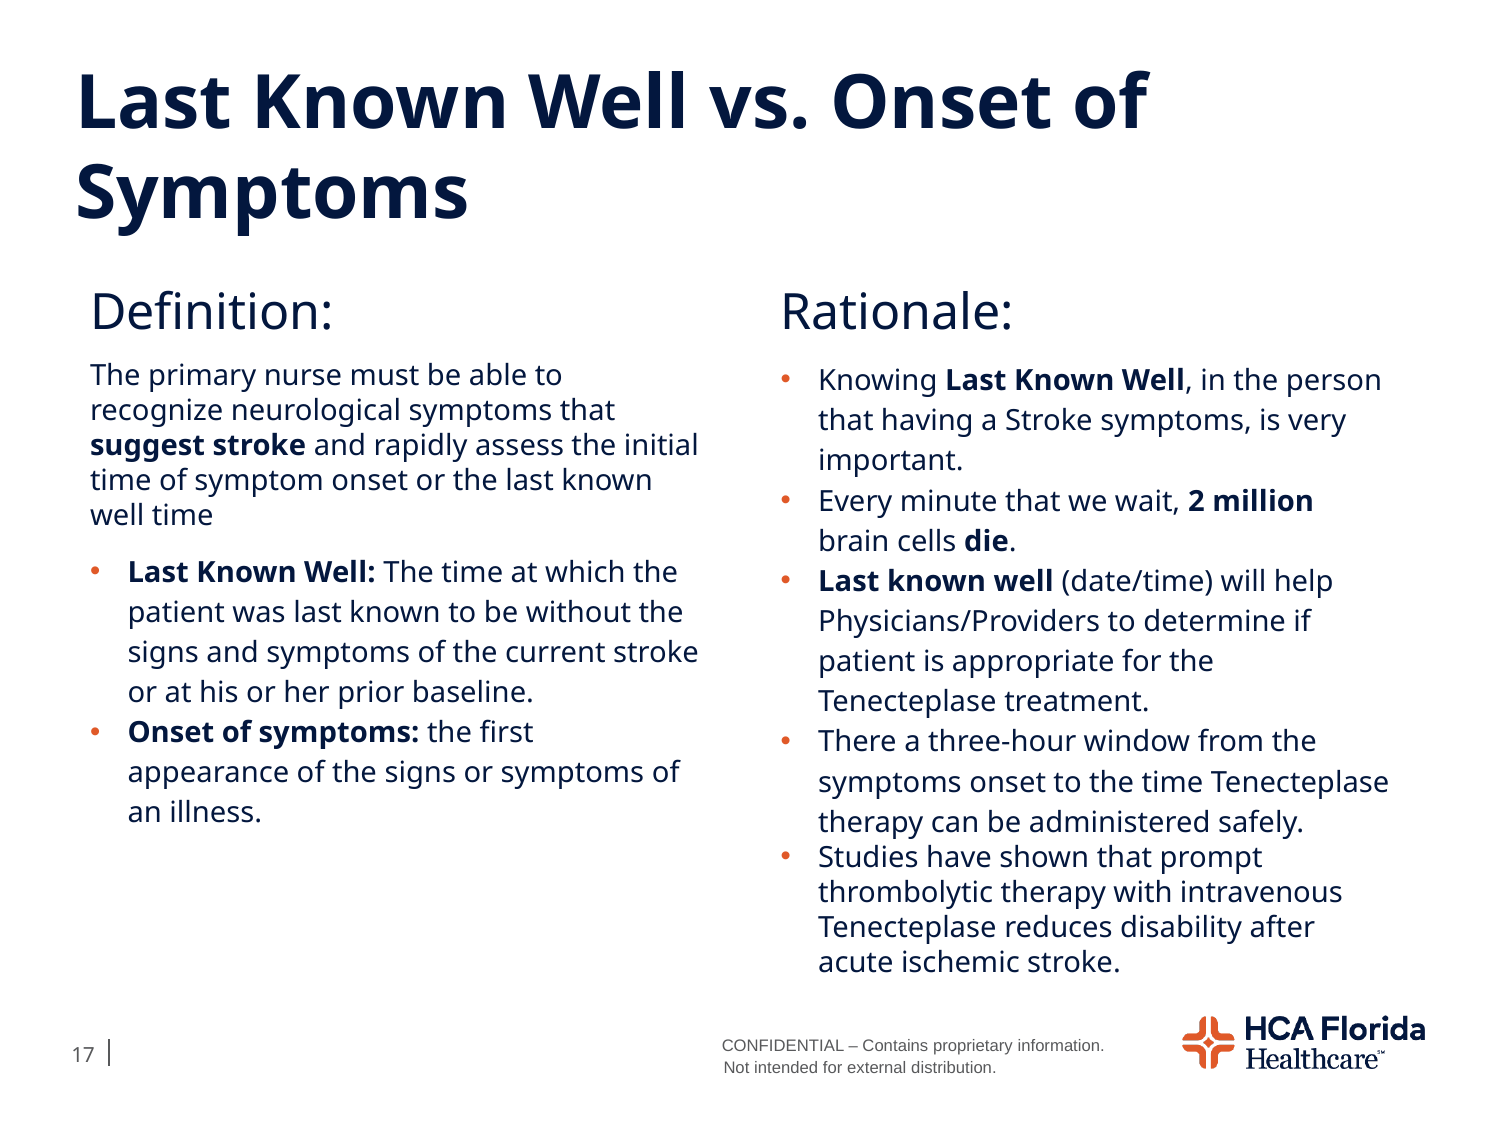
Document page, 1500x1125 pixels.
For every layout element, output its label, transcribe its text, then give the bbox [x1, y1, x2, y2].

list Rationale: Knowing Last Known Well, in the person that having a Stroke symptoms, is very important. Every minute that we wait, 2 million brain cells die. Last known well (date/time) will help Physicians/Providers to determine if patient is appropriate for the Tenecteplase treatment. There a three-hour window from the symptoms onset to the time Tenecteplase therapy can be administered safely. Studies have shown that prompt thrombolytic therapy with intravenous Tenecteplase reduces disability after acute ischemic stroke. [765, 272, 1407, 986]
picture [1182, 1015, 1425, 1069]
title Last Known Well vs. Onset of Symptoms [75, 54, 1425, 232]
list Definition: The primary nurse must be able to recognize neurological symptoms that suggest stroke and rapidly assess the initial time of symptom onset or the last known well time Last Known Well: The time at which the patient was last known to be without the signs and symptoms of the current stroke or at his or her prior baseline. Onset of symptoms: the first appearance of the signs or symptoms of an illness. [75, 272, 716, 986]
